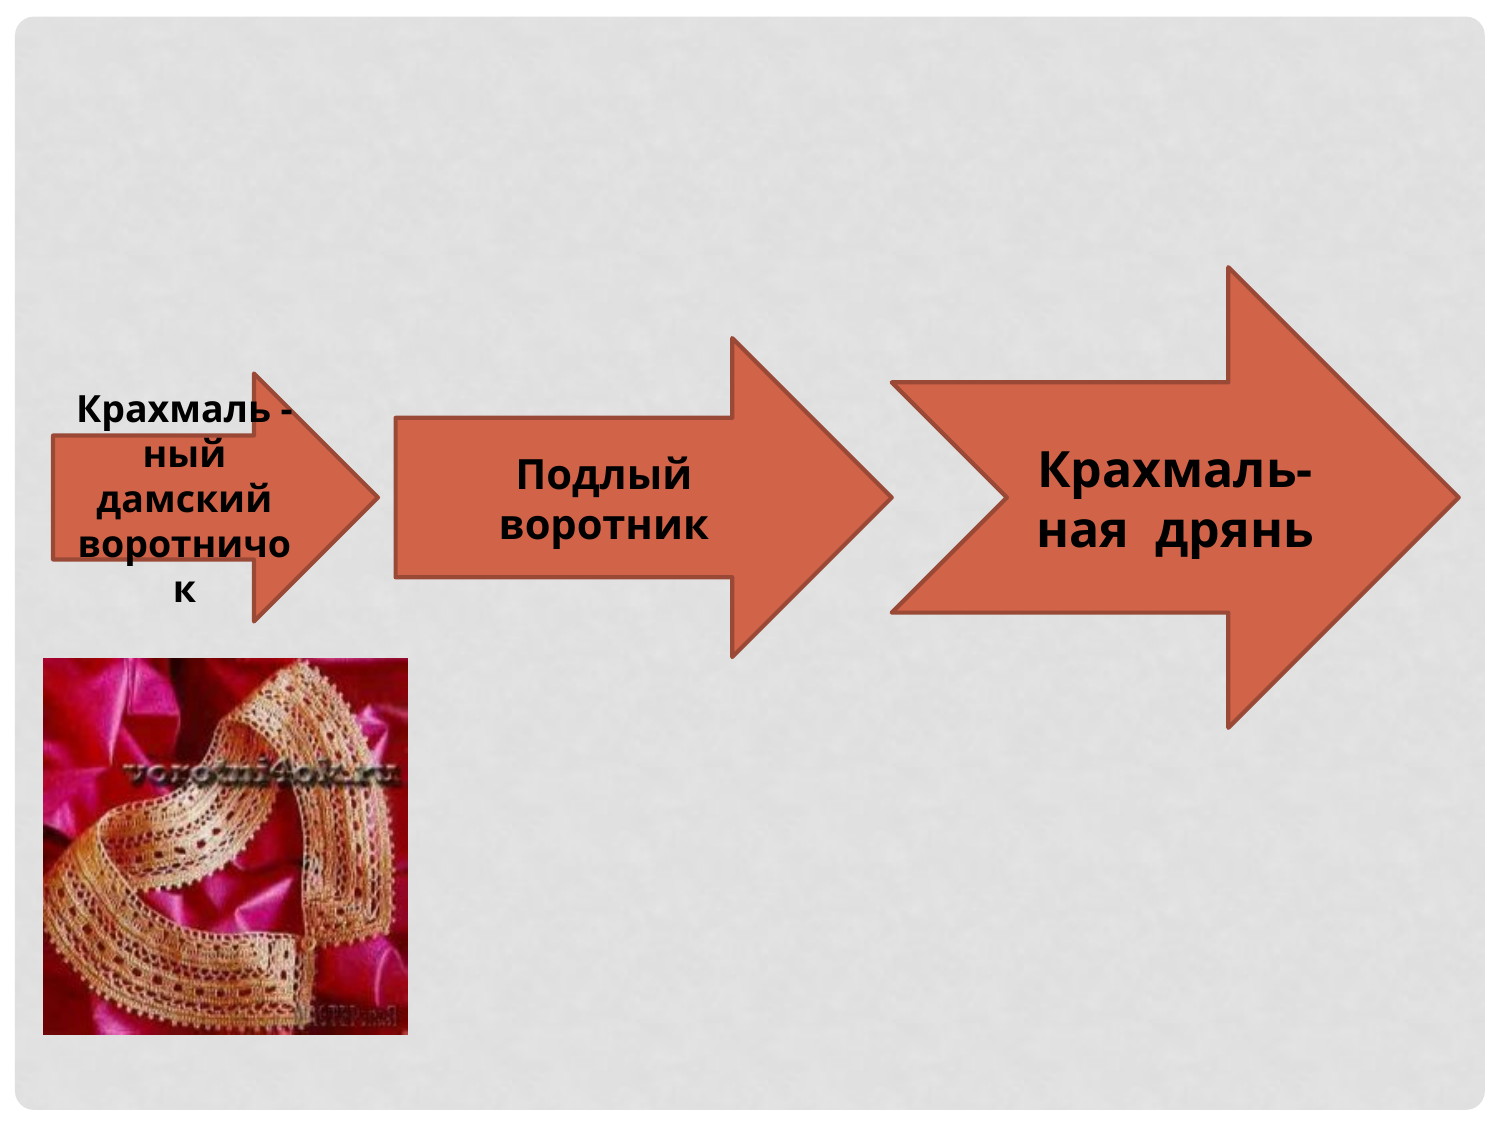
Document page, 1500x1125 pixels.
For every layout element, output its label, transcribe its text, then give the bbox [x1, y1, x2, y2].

text_box Подлый воротник [393, 336, 894, 659]
text_box Крахмаль - ный дамский воротничок [50, 371, 381, 624]
picture [43, 658, 408, 1036]
text_box Крахмаль- ная дрянь [889, 265, 1461, 730]
